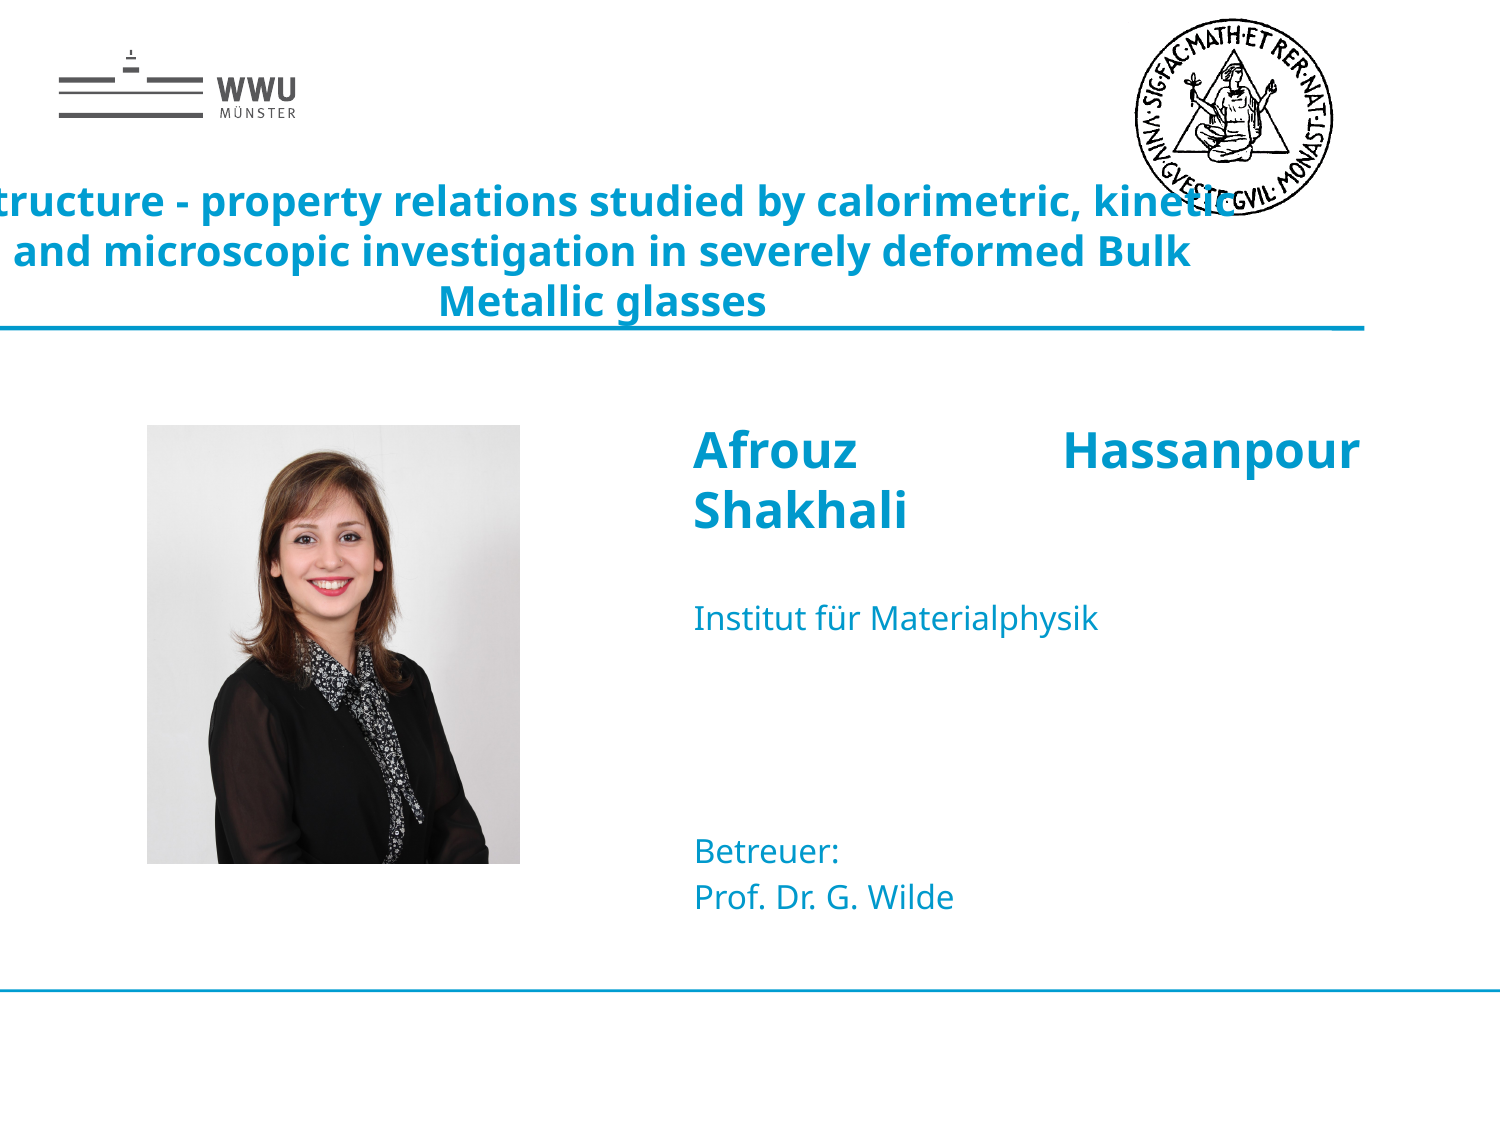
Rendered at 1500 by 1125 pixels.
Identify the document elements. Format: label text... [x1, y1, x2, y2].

picture [147, 425, 520, 864]
picture [1128, 0, 1365, 223]
text_box Afrouz Hassanpour Shakhali Institut für Materialphysik Betreuer: Prof. Dr. G. Wilde [679, 411, 1376, 950]
text_box Structure - property relations studied by calorimetric, kinetic and microscopic investigation in severely deformed Bulk Metallic glasses [0, 172, 1270, 326]
